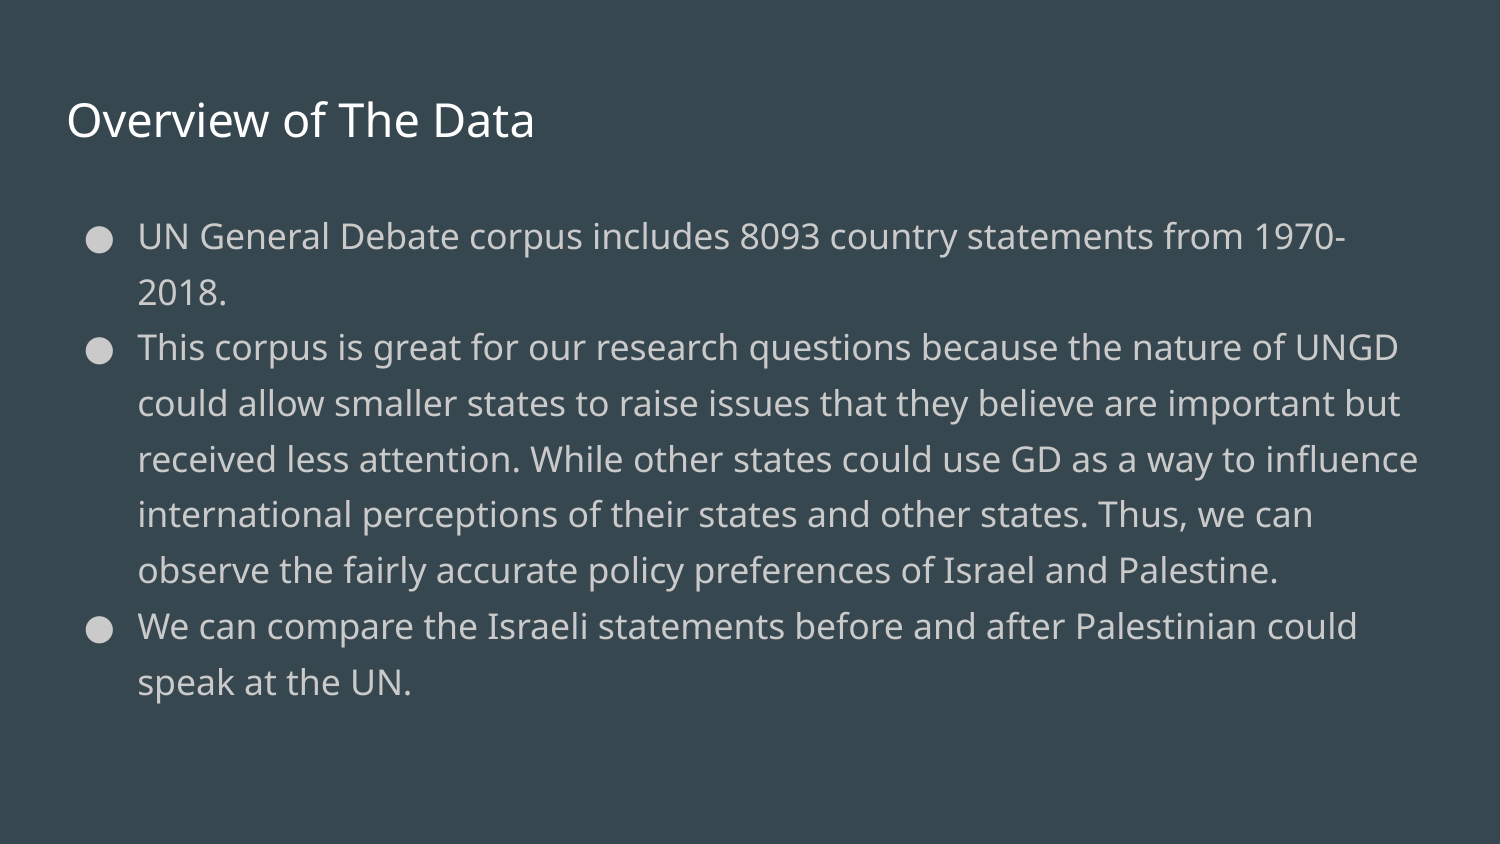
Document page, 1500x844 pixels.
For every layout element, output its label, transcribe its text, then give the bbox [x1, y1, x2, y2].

list UN General Debate corpus includes 8093 country statements from 1970-2018. This corpus is great for our research questions because the nature of UNGD could allow smaller states to raise issues that they believe are important but received less attention. While other states could use GD as a way to influence international perceptions of their states and other states. Thus, we can observe the fairly accurate policy preferences of Israel and Palestine. We can compare the Israeli statements before and after Palestinian could speak at the UN. [51, 189, 1449, 750]
title Overview of The Data [51, 72, 1449, 167]
